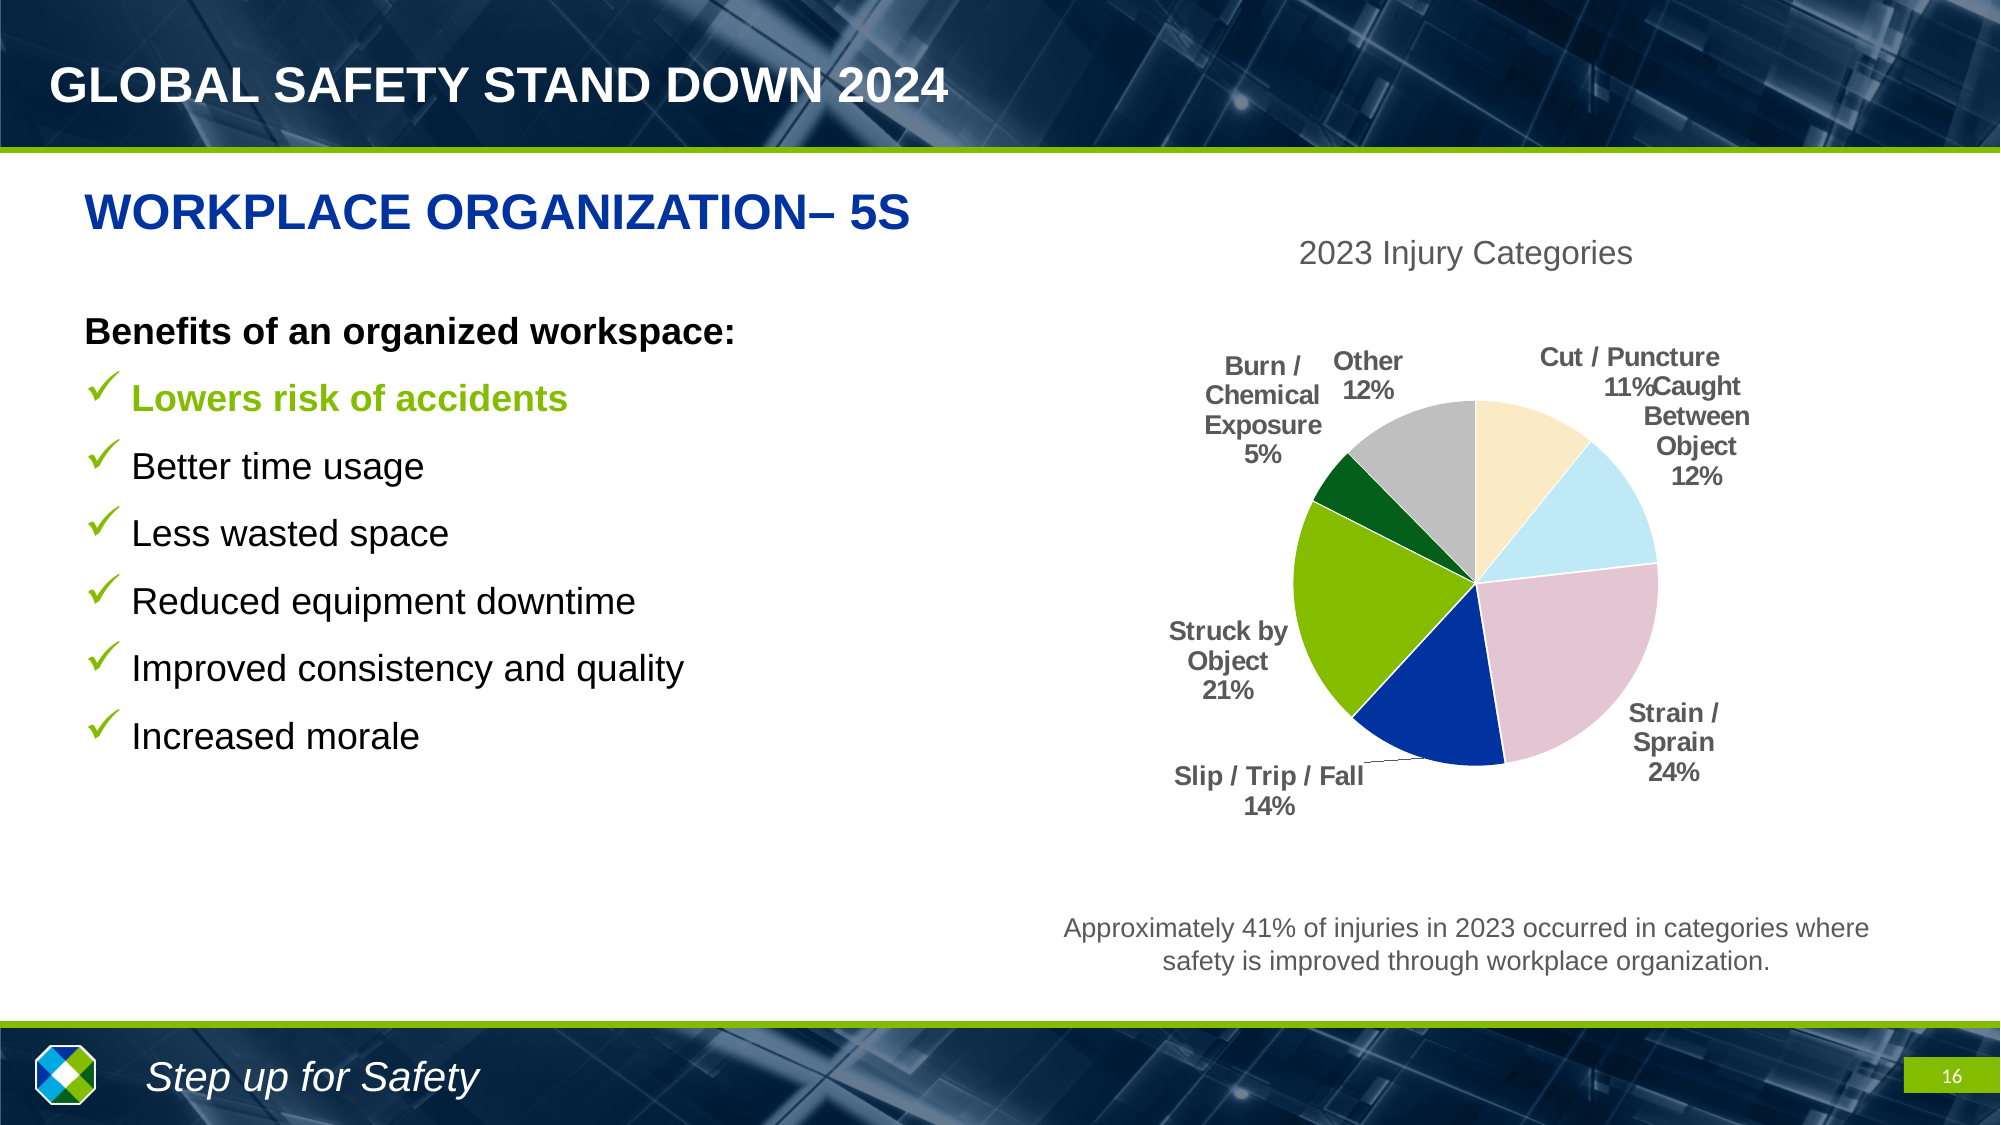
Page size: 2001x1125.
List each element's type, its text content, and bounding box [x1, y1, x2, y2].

picture [0, 1028, 2000, 1125]
text_box Approximately 41% of injuries in 2023 occurred in categories where safety is improved through workplace organization. [1030, 903, 1902, 1016]
chart [1062, 298, 1871, 870]
picture [0, 0, 2000, 147]
text_box 2023 Injury Categories [1226, 223, 1707, 279]
text_box WORKPLACE ORGANIZATION– 5S Benefits of an organized workspace: Lowers risk of accidents Better time usage Less wasted space Reduced equipment downtime Improved consistency and quality Increased morale [69, 172, 1115, 810]
